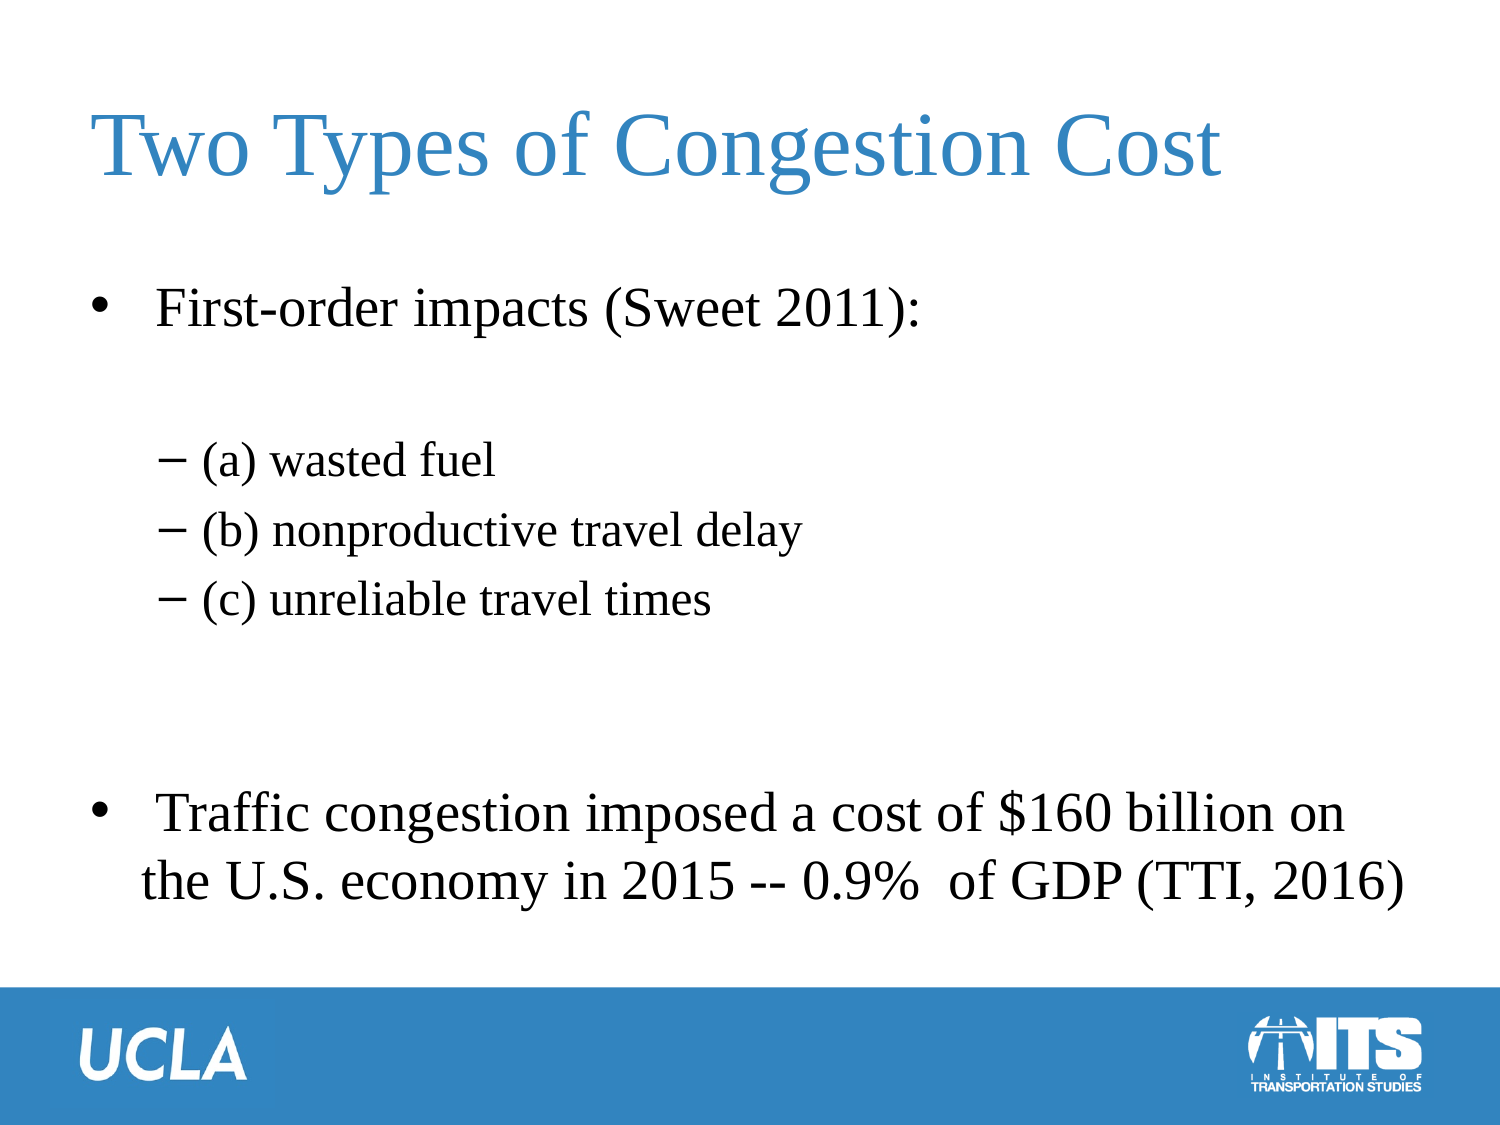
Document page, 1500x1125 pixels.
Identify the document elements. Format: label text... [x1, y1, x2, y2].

picture [50, 999, 275, 1108]
picture [1237, 1012, 1434, 1098]
title Two Types of Congestion Cost [75, 45, 1425, 233]
list First-order impacts (Sweet 2011): (a) wasted fuel (b) nonproductive travel delay (c) unreliable travel times Traffic congestion imposed a cost of $160 billion on the U.S. economy in 2015 -- 0.9% of GDP (TTI, 2016) [75, 262, 1425, 988]
